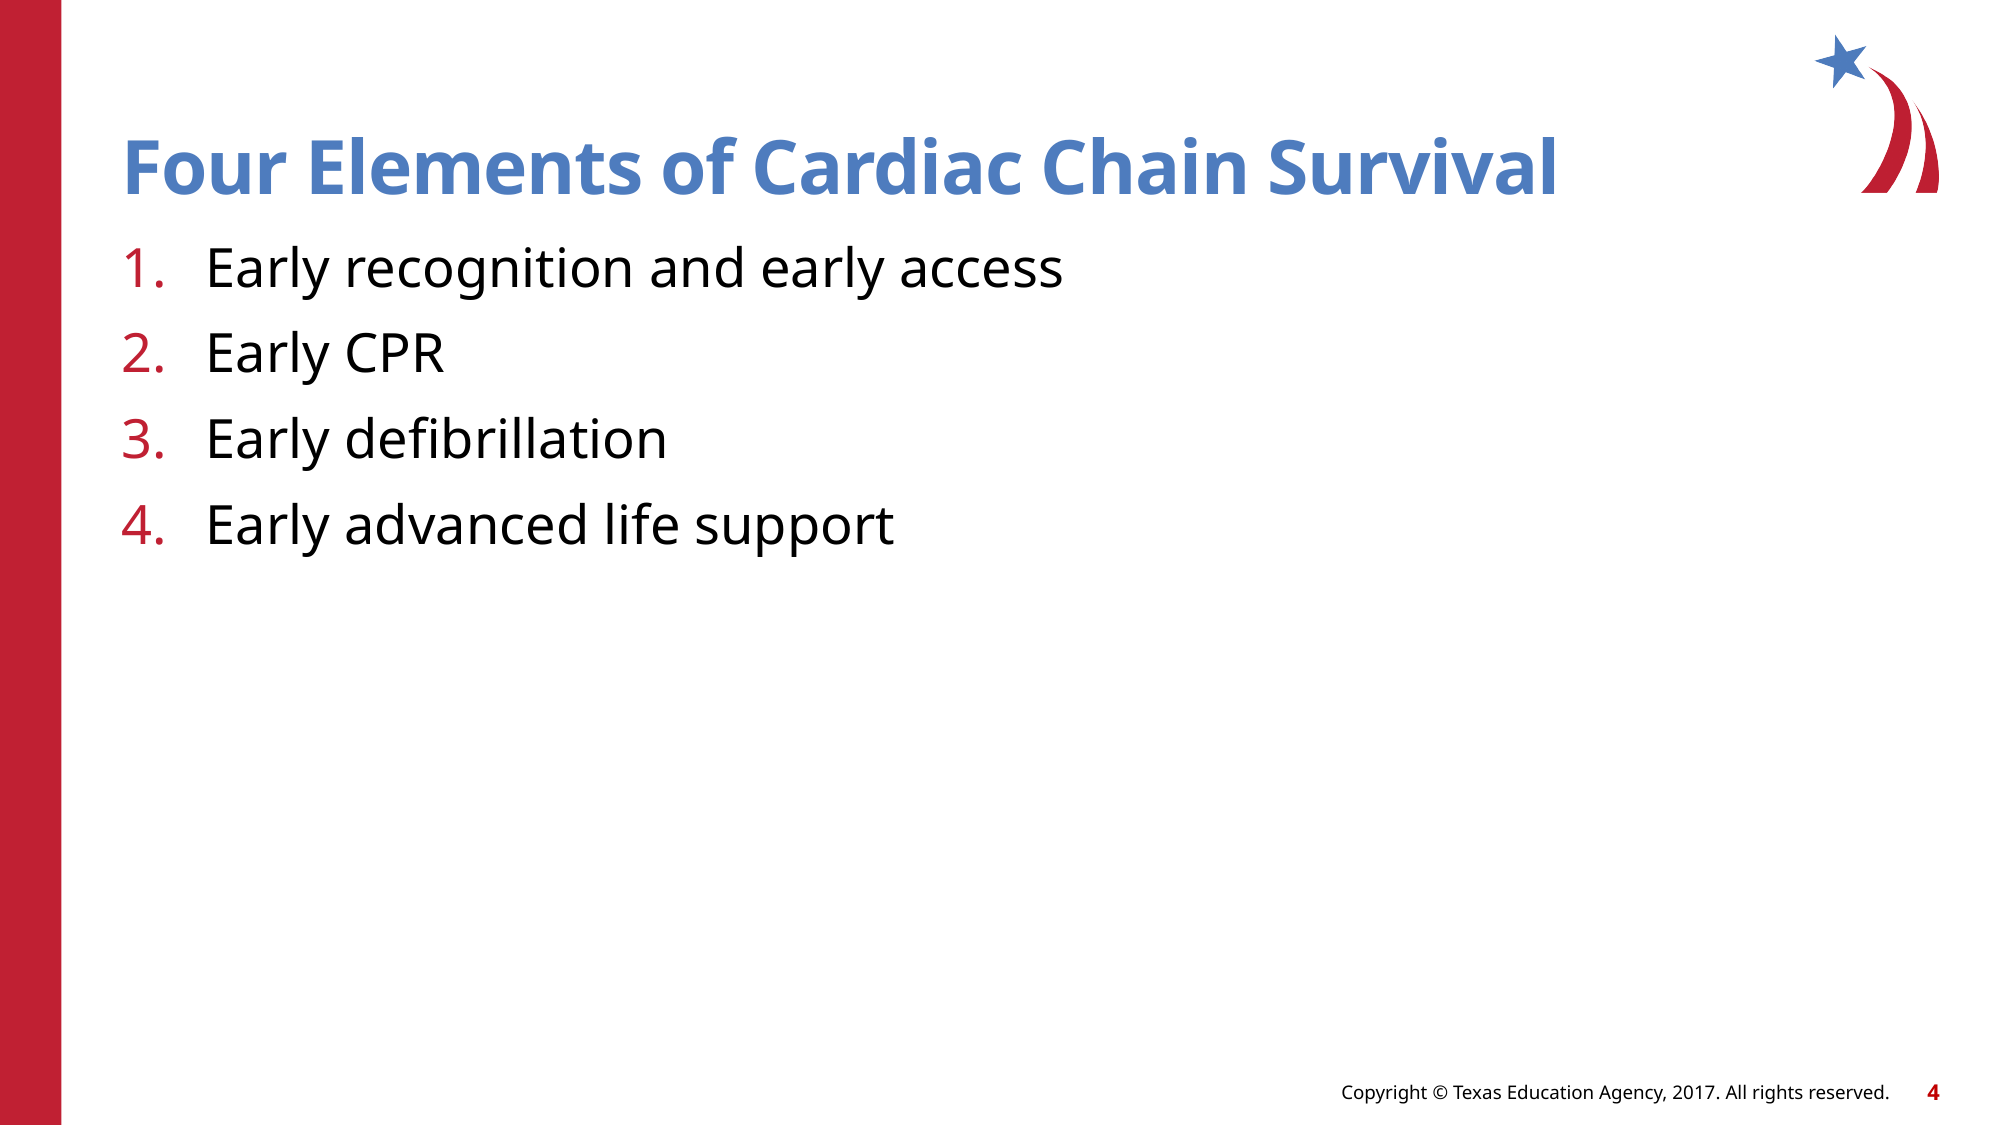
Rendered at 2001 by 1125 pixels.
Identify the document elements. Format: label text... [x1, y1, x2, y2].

list Early recognition and early access Early CPR Early defibrillation Early advanced life support [121, 233, 1936, 1010]
picture [1814, 34, 1939, 193]
title Four Elements of Cardiac Chain Survival [121, 66, 1772, 211]
